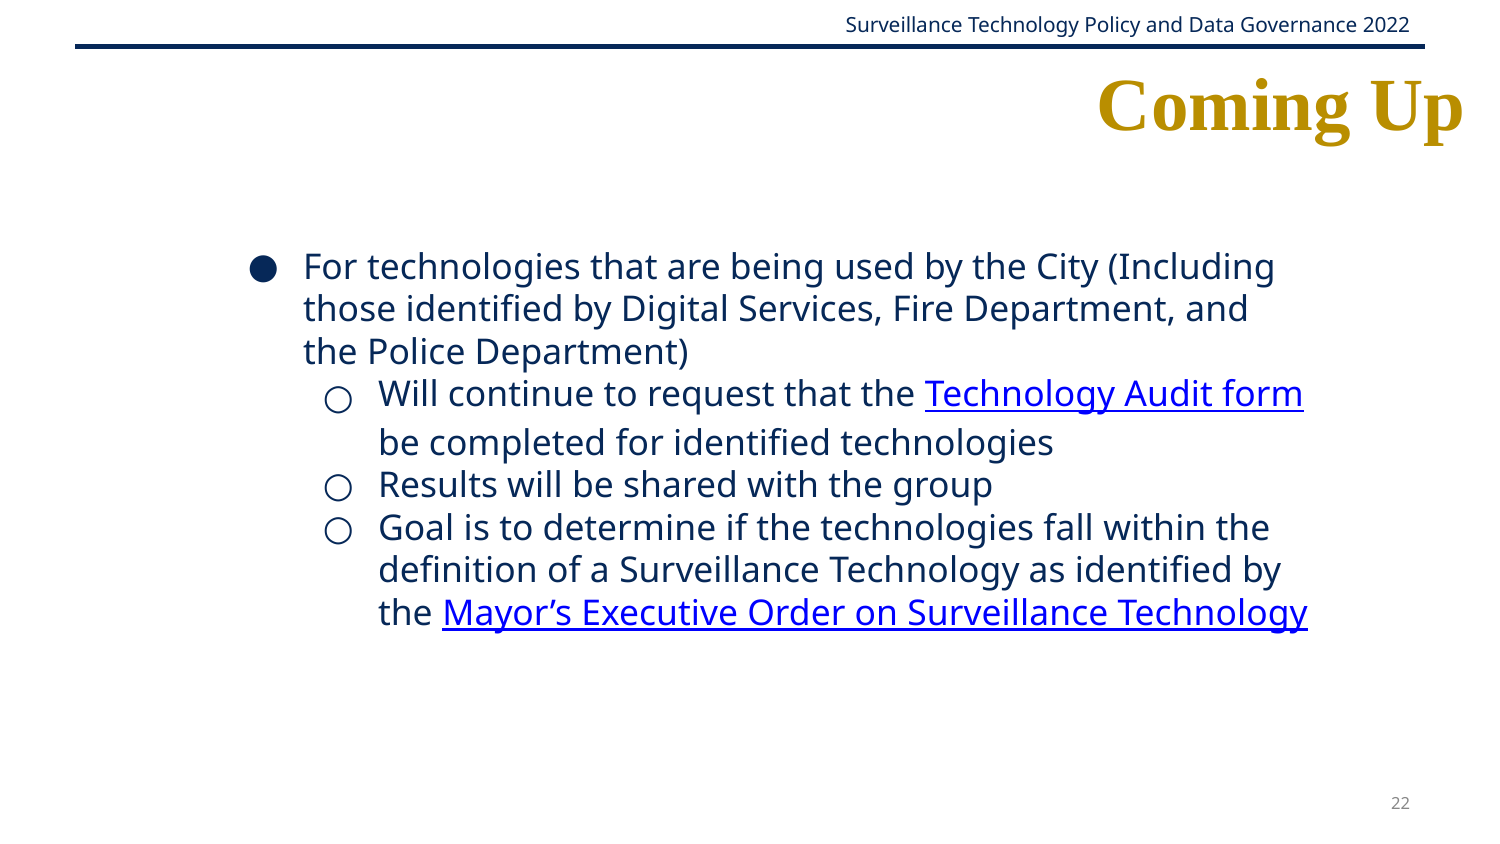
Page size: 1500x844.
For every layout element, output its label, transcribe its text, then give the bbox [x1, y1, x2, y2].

text_box For technologies that are being used by the City (Including those identified by Digital Services, Fire Department, and the Police Department) Will continue to request that the Technology Audit form be completed for identified technologies Results will be shared with the group Goal is to determine if the technologies fall within the definition of a Surveillance Technology as identified by the Mayor’s Executive Order on Surveillance Technology [213, 236, 1329, 777]
title Coming Up [375, 44, 1481, 247]
